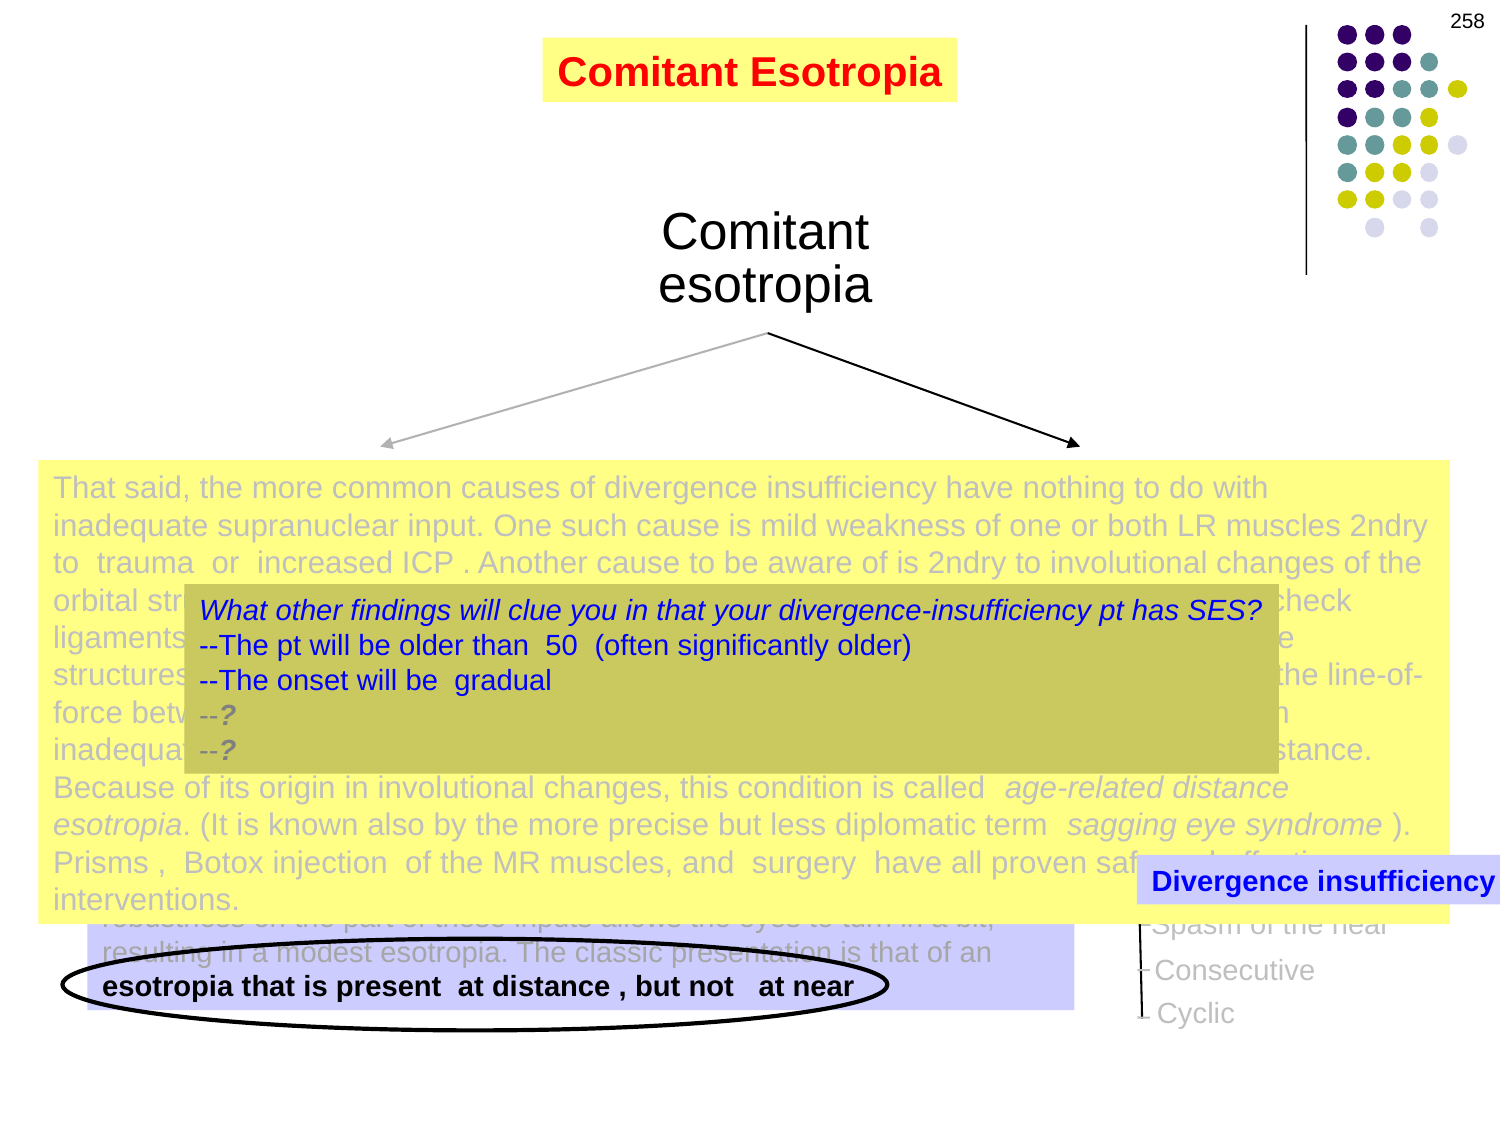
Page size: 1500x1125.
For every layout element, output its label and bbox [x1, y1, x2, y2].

text_box [38, 451, 1500, 1038]
slide_number [1149, 0, 1500, 75]
text_box [542, 37, 958, 103]
text_box [380, 332, 1081, 450]
text_box [643, 199, 888, 321]
